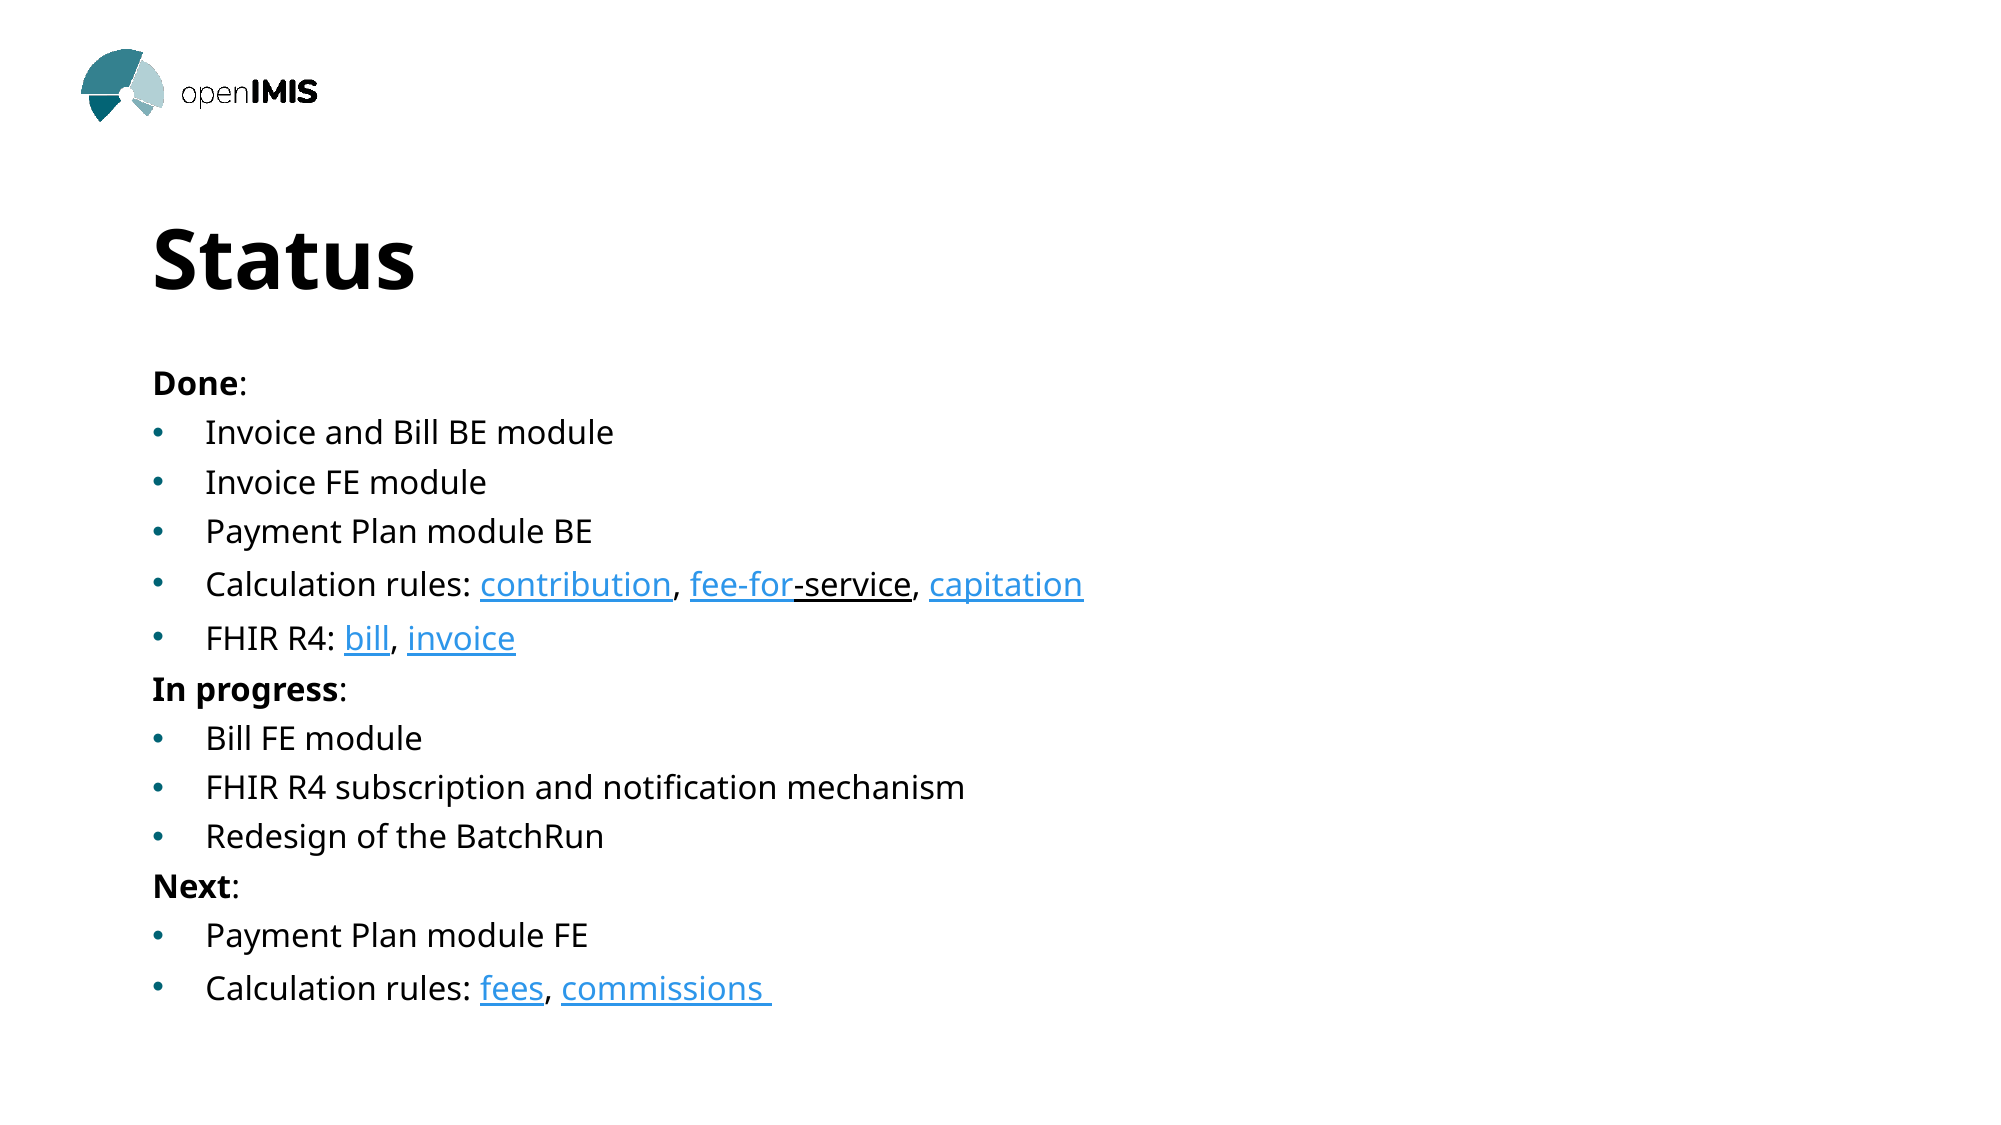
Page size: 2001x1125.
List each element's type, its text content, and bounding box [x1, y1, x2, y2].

title Status [137, 185, 1863, 340]
list Done: Invoice and Bill BE module Invoice FE module Payment Plan module BE Calculation rules: contribution, fee-for-service, capitation FHIR R4: bill, invoice In progress: Bill FE module FHIR R4 subscription and notification mechanism Redesign of the BatchRun Next: Payment Plan module FE Calculation rules: fees, commissions [137, 359, 1863, 1018]
picture [81, 49, 352, 122]
